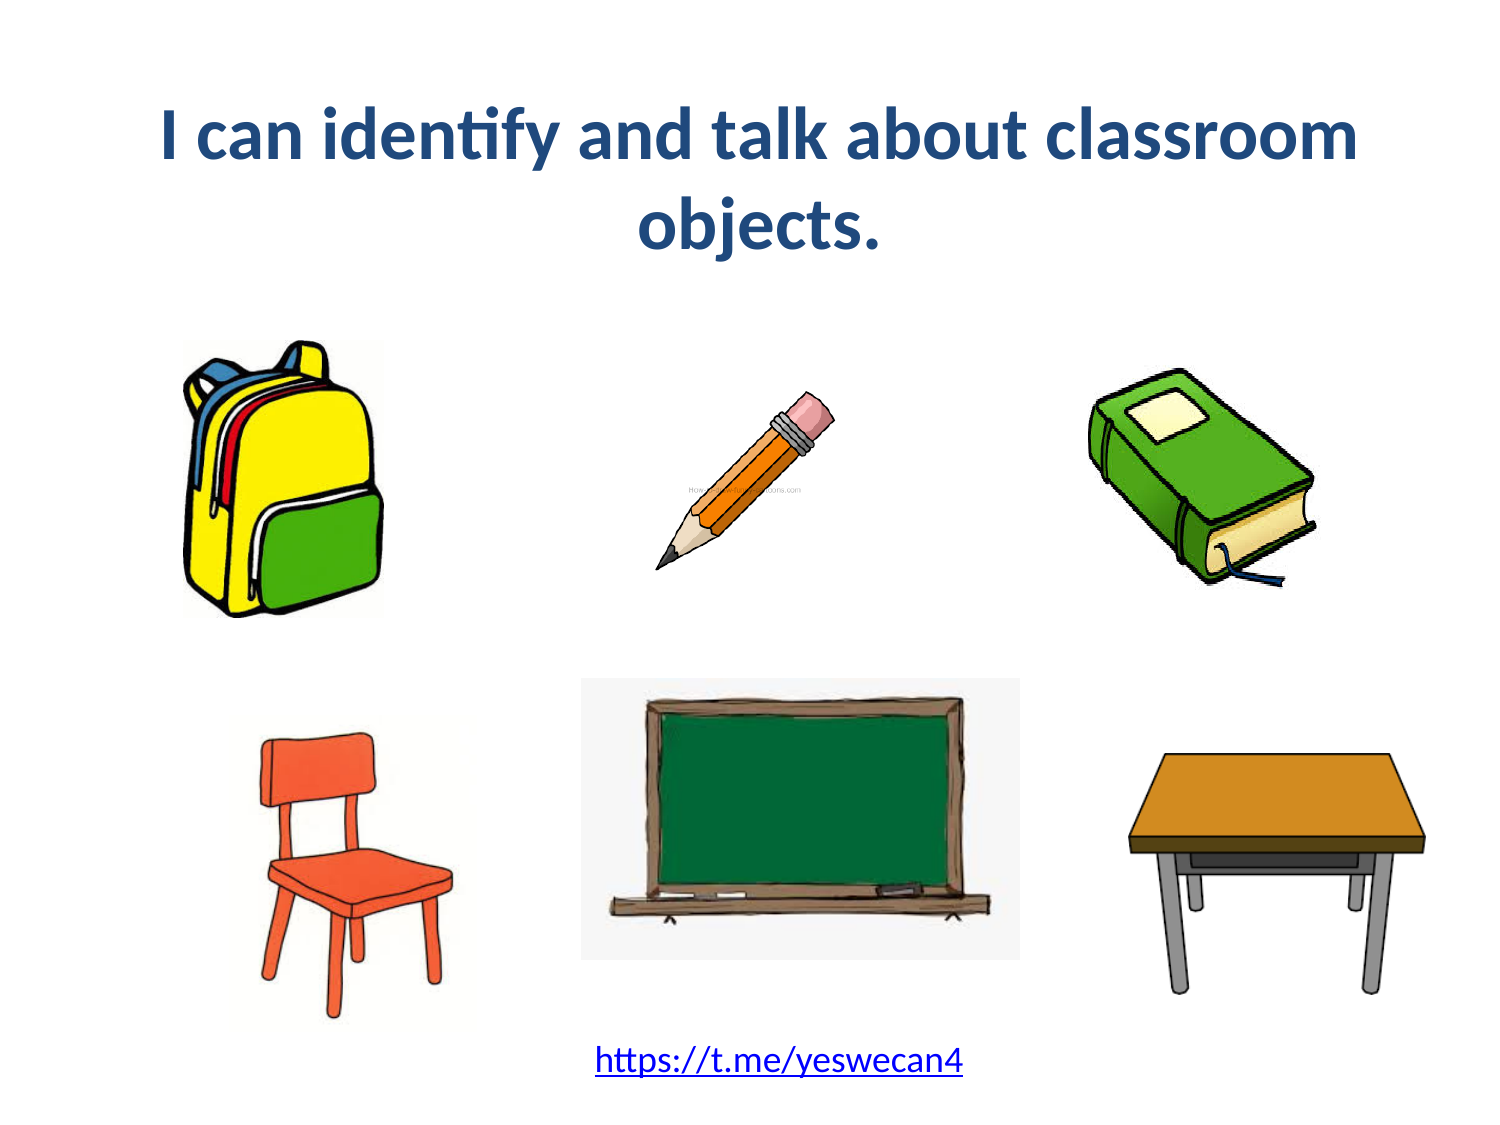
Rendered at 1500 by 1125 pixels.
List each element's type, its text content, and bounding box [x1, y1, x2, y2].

text_box https://t.me/yeswecan4 [579, 1027, 979, 1125]
picture [1127, 752, 1426, 995]
picture [229, 715, 477, 1033]
picture [182, 340, 384, 618]
picture [643, 382, 846, 579]
picture [581, 678, 1020, 960]
picture [1081, 353, 1324, 609]
title I can identify and talk about classroom objects. [122, 54, 1398, 296]
